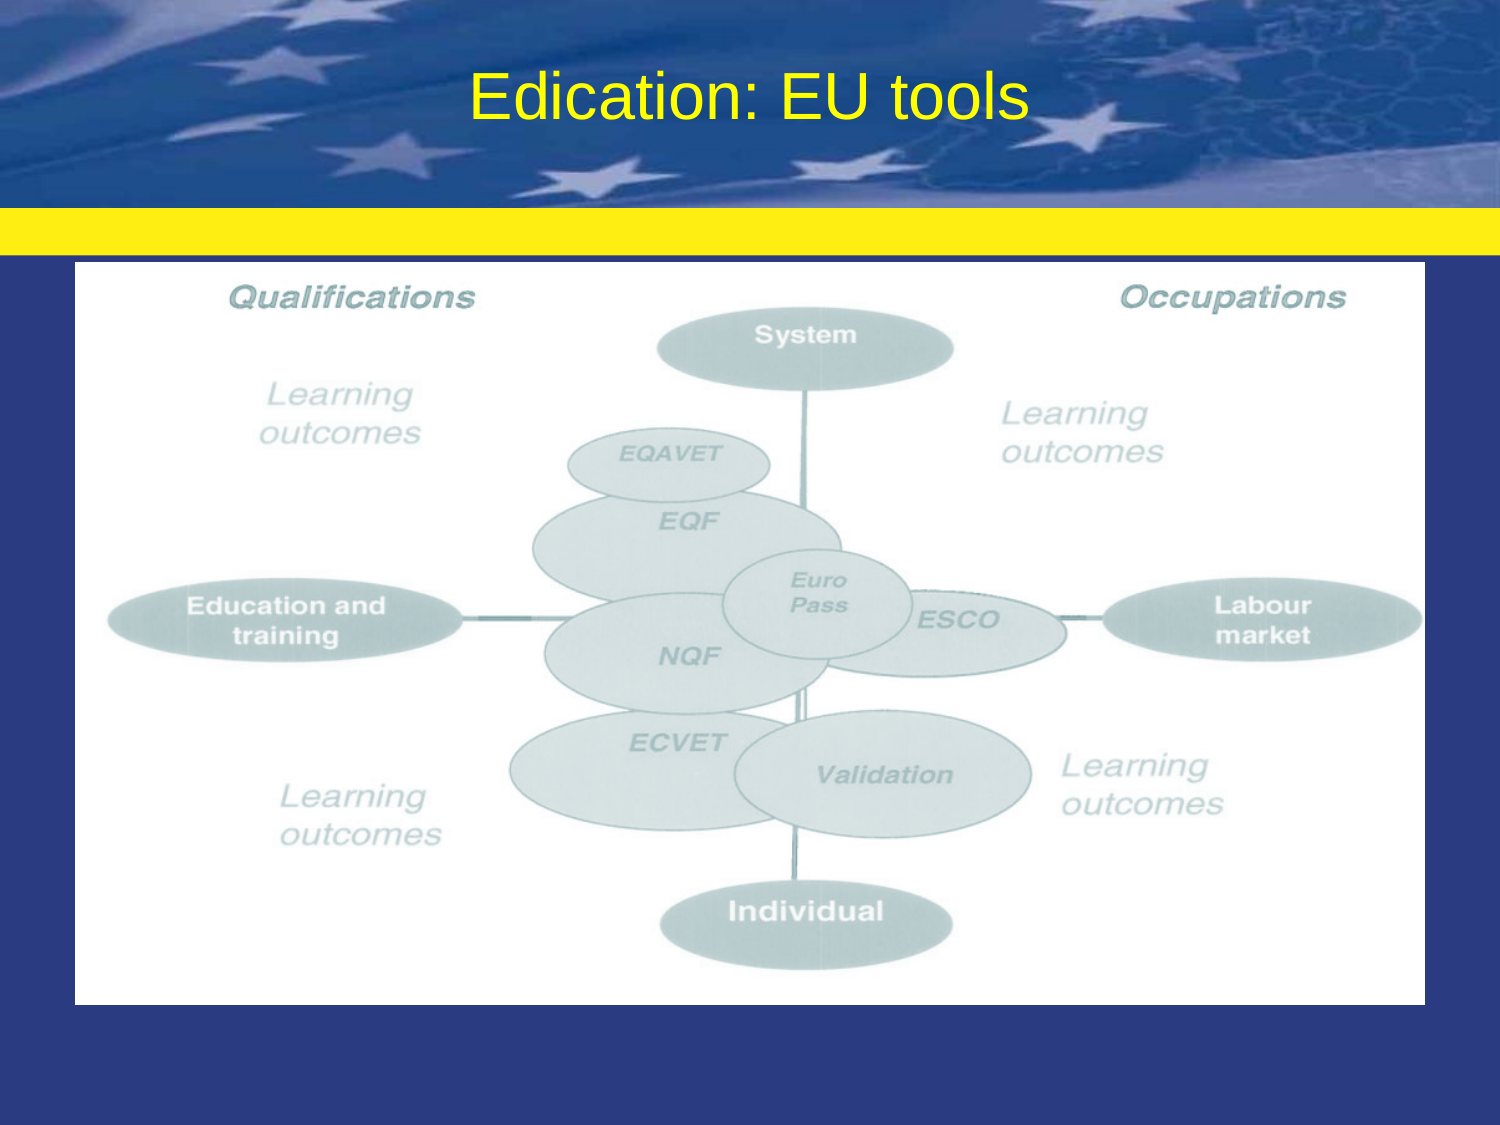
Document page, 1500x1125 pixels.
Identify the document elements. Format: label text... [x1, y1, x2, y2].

picture [0, 0, 1500, 208]
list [74, 262, 1426, 1006]
title Edication: EU tools [75, 45, 1425, 233]
